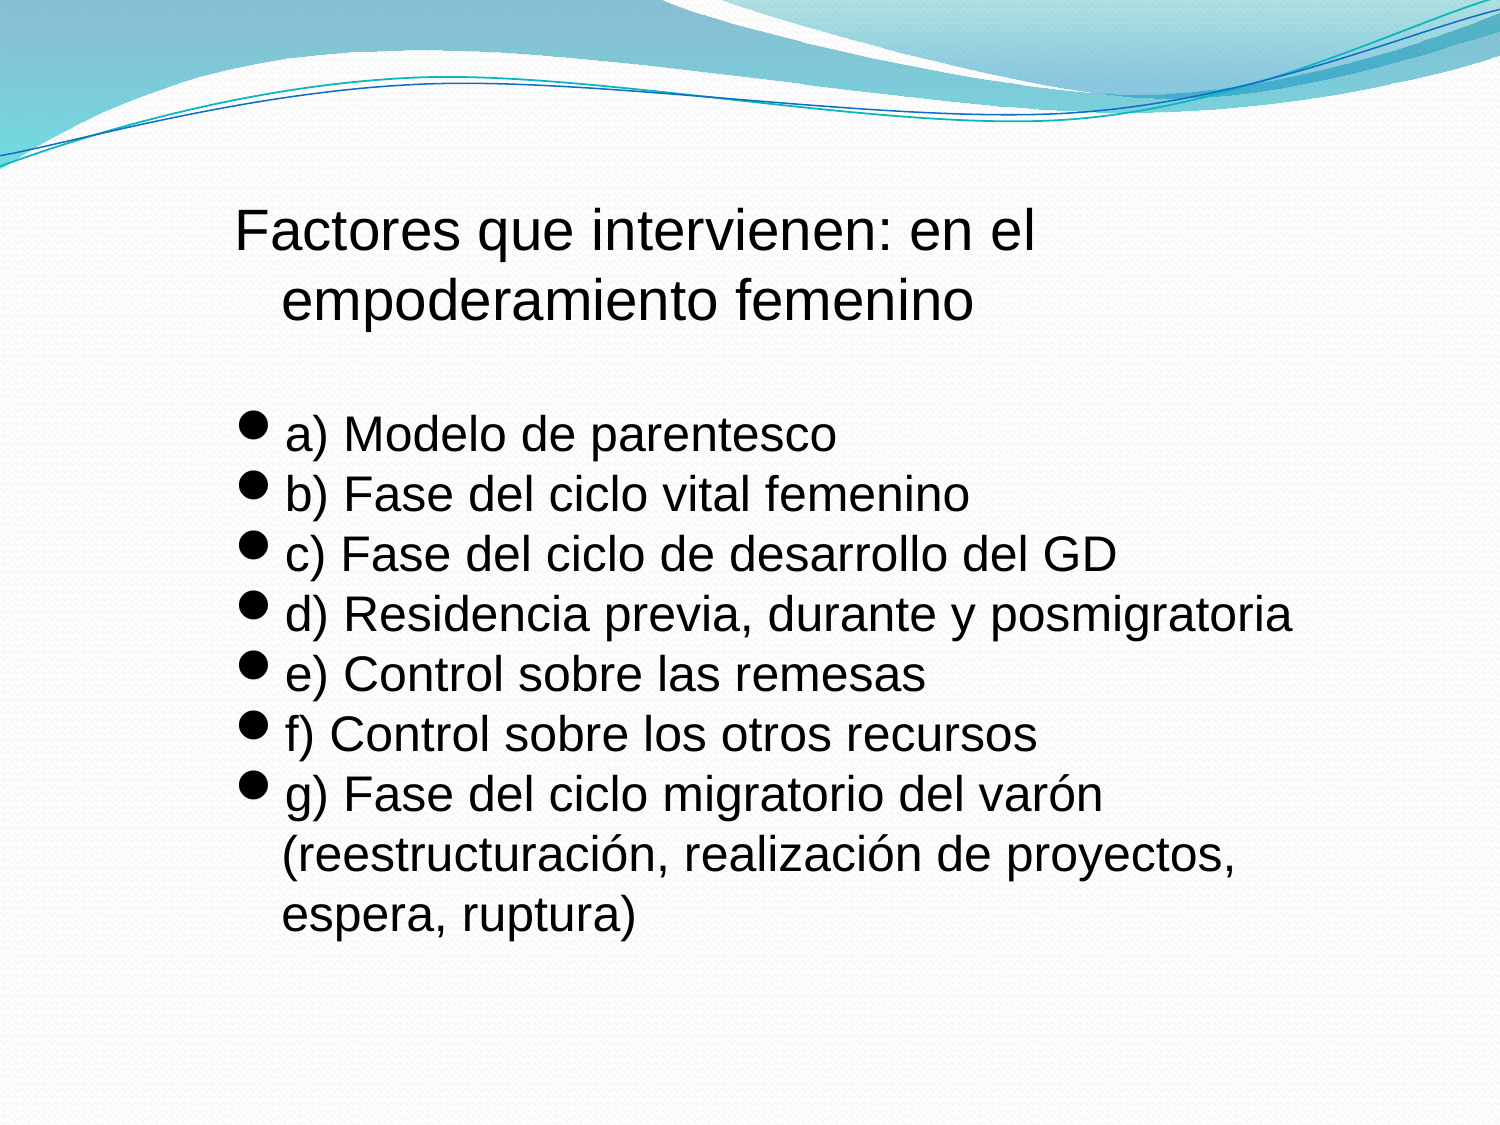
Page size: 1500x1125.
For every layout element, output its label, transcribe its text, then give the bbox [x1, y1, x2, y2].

text_box Factores que intervienen: en el empoderamiento femenino a) Modelo de parentesco b) Fase del ciclo vital femenino c) Fase del ciclo de desarrollo del GD d) Residencia previa, durante y posmigratoria e) Control sobre las remesas f) Control sobre los otros recursos g) Fase del ciclo migratorio del varón (reestructuración, realización de proyectos, espera, ruptura) [206, 184, 1317, 950]
